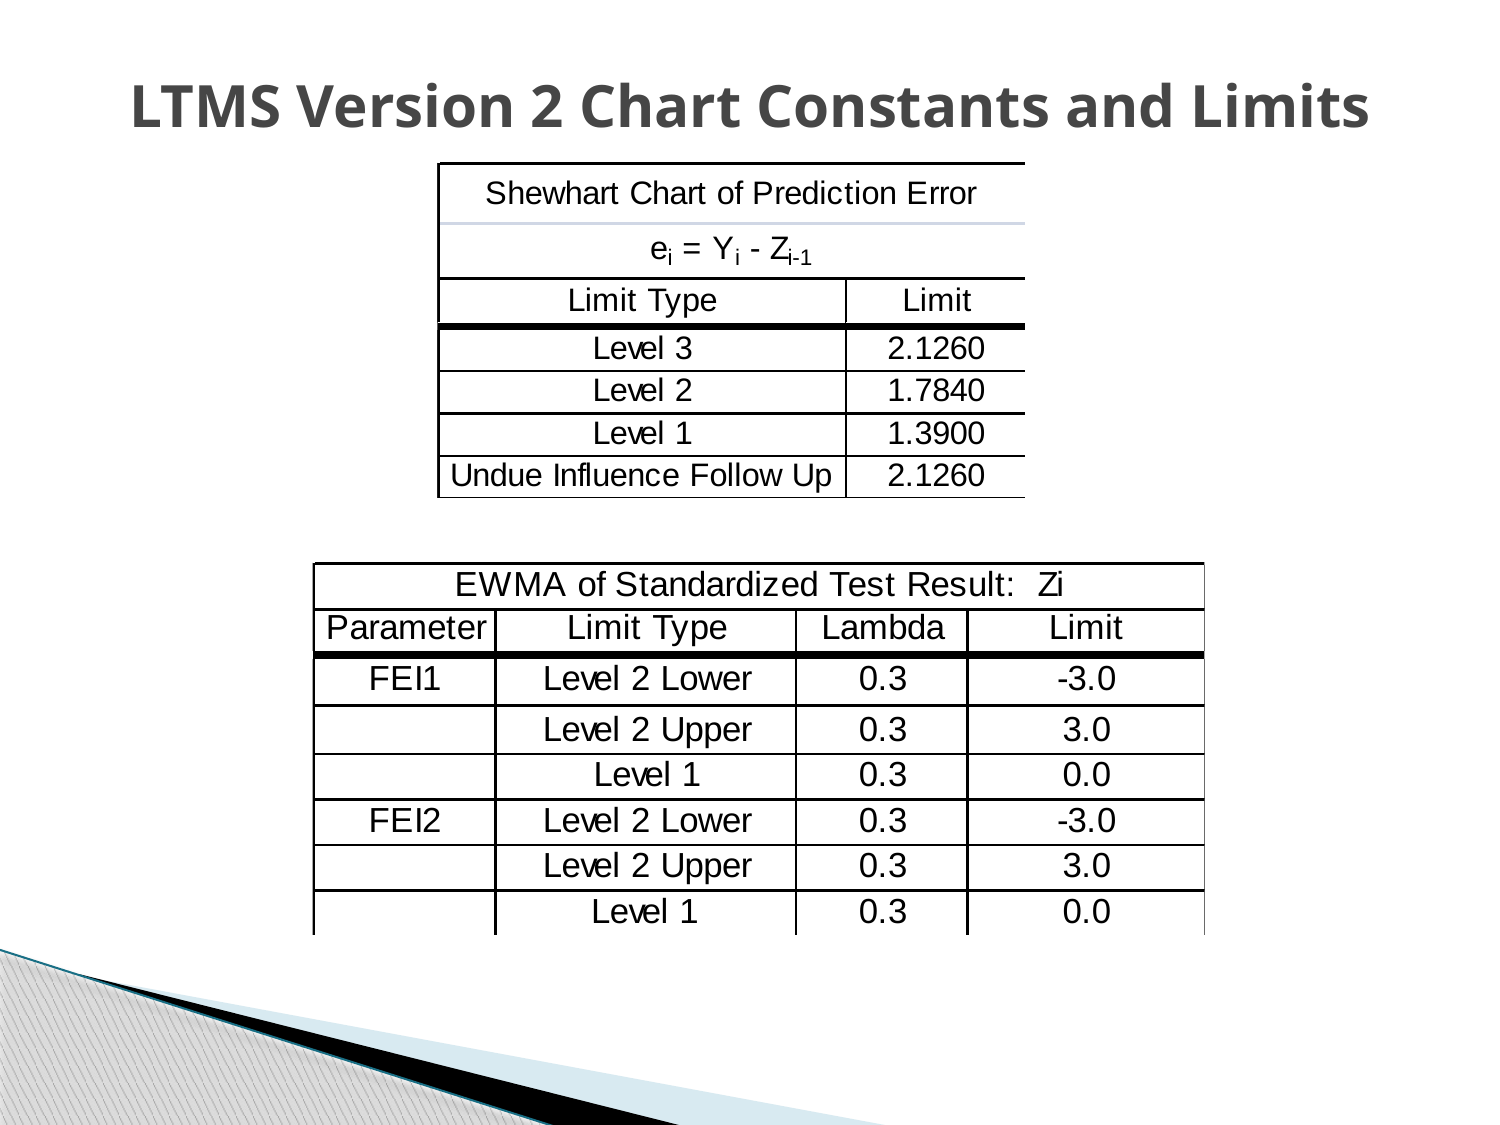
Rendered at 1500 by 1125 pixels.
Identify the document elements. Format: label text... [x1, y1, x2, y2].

title LTMS Version 2 Chart Constants and Limits [75, 45, 1425, 233]
picture [437, 162, 1028, 501]
picture [312, 562, 1208, 938]
